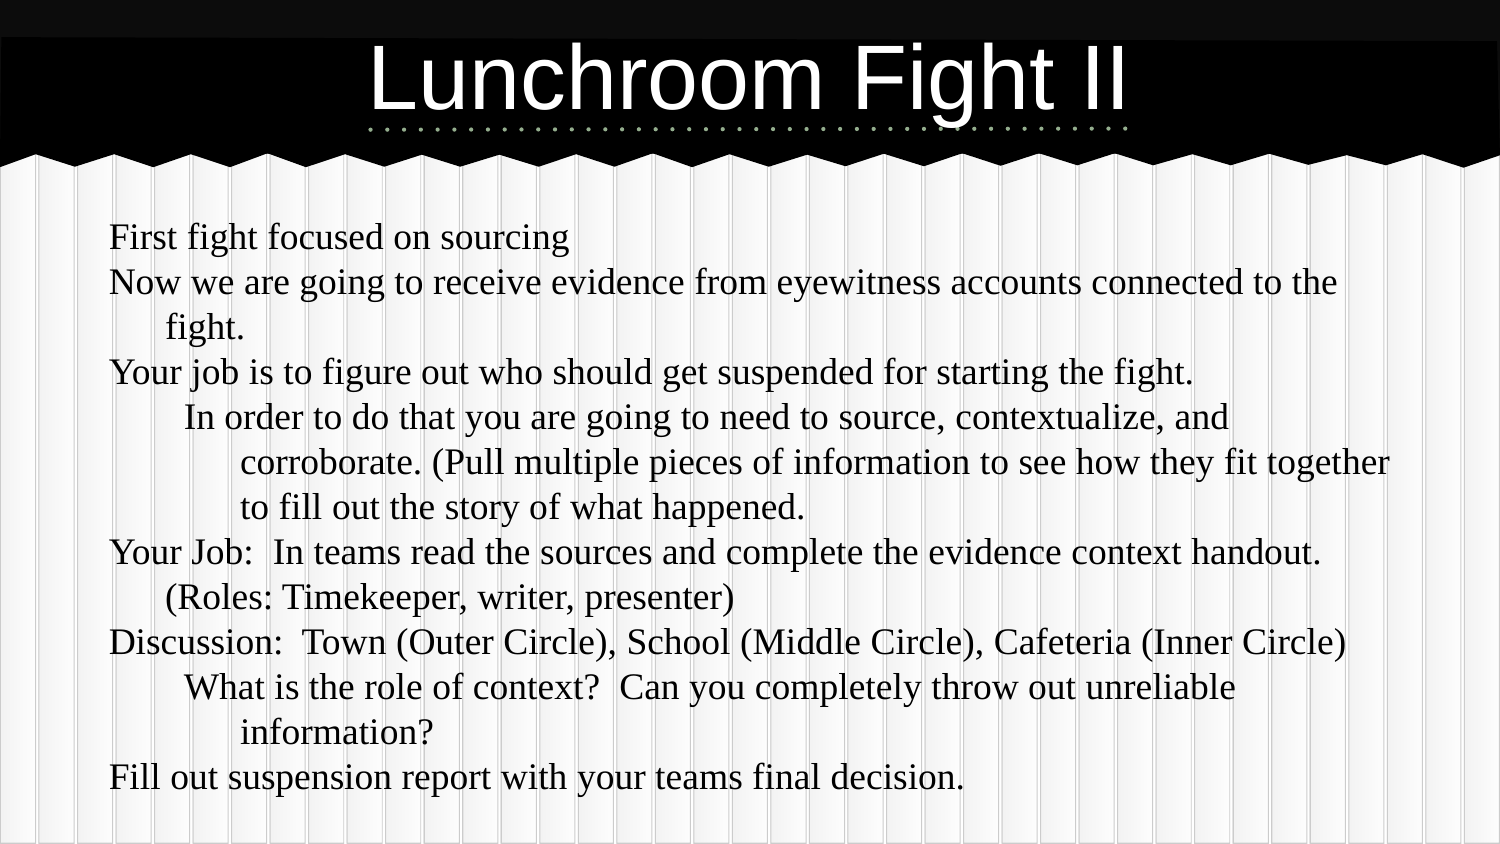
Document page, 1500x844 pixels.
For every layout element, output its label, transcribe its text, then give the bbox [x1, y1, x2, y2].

list First fight focused on sourcing Now we are going to receive evidence from eyewitness accounts connected to the fight. Your job is to figure out who should get suspended for starting the fight. In order to do that you are going to need to source, contextualize, and corroborate. (Pull multiple pieces of information to see how they fit together to fill out the story of what happened. Your Job: In teams read the sources and complete the evidence context handout. (Roles: Timekeeper, writer, presenter) Discussion: Town (Outer Circle), School (Middle Circle), Cafeteria (Inner Circle) What is the role of context? Can you completely throw out unreliable information? Fill out suspension report with your teams final decision. [75, 196, 1425, 793]
title Lunchroom Fight II [75, 2, 1425, 143]
